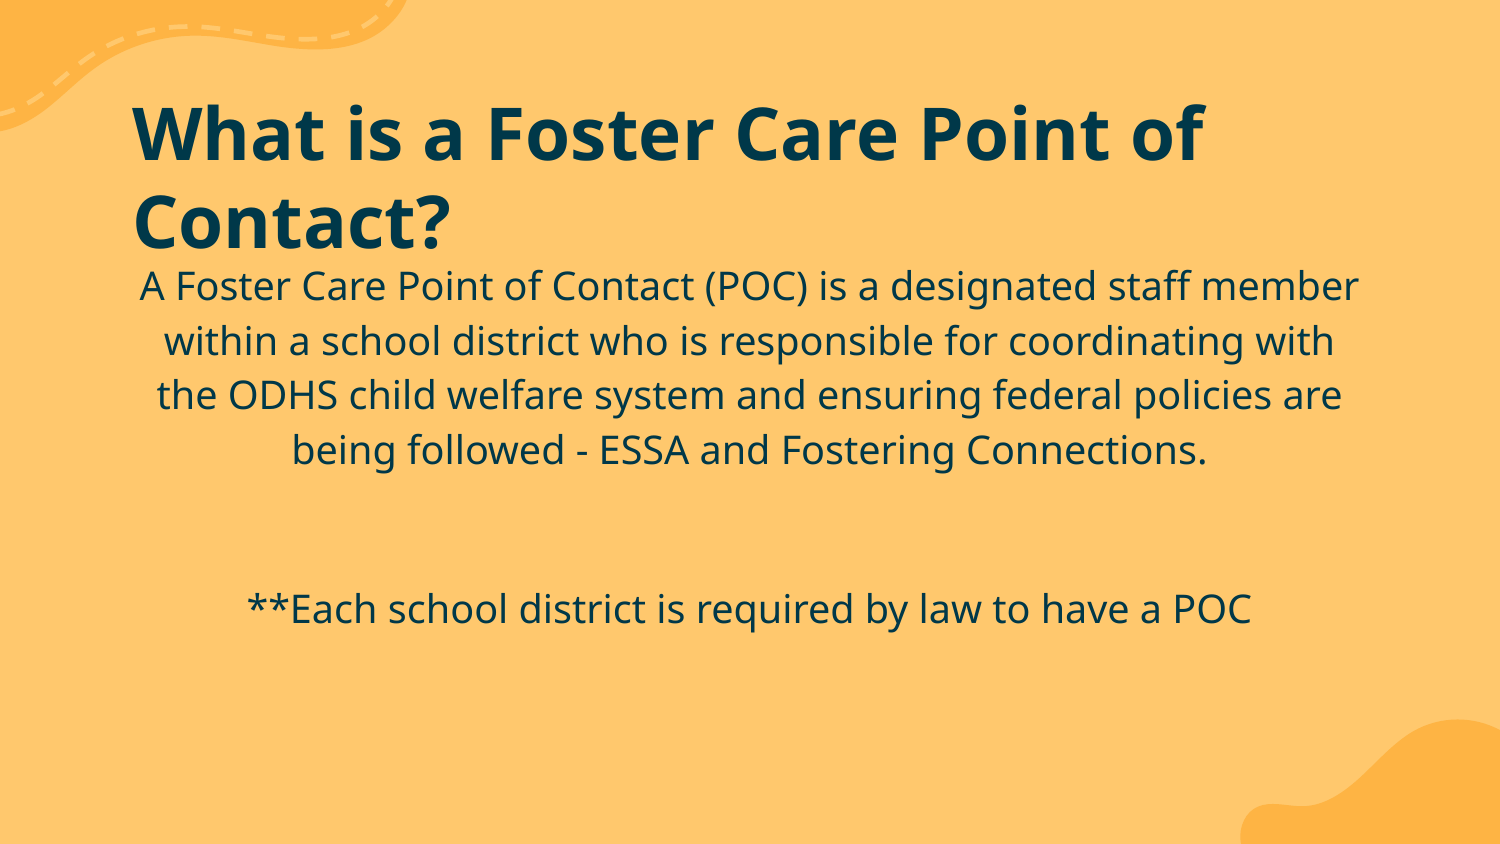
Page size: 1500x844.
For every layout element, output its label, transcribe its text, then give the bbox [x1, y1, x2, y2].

subtitle A Foster Care Point of Contact (POC) is a designated staff member within a school district who is responsible for coordinating with the ODHS child welfare system and ensuring federal policies are being followed - ESSA and Fostering Connections. **Each school district is required by law to have a POC [122, 238, 1378, 799]
title What is a Foster Care Point of Contact? [116, 72, 1383, 167]
